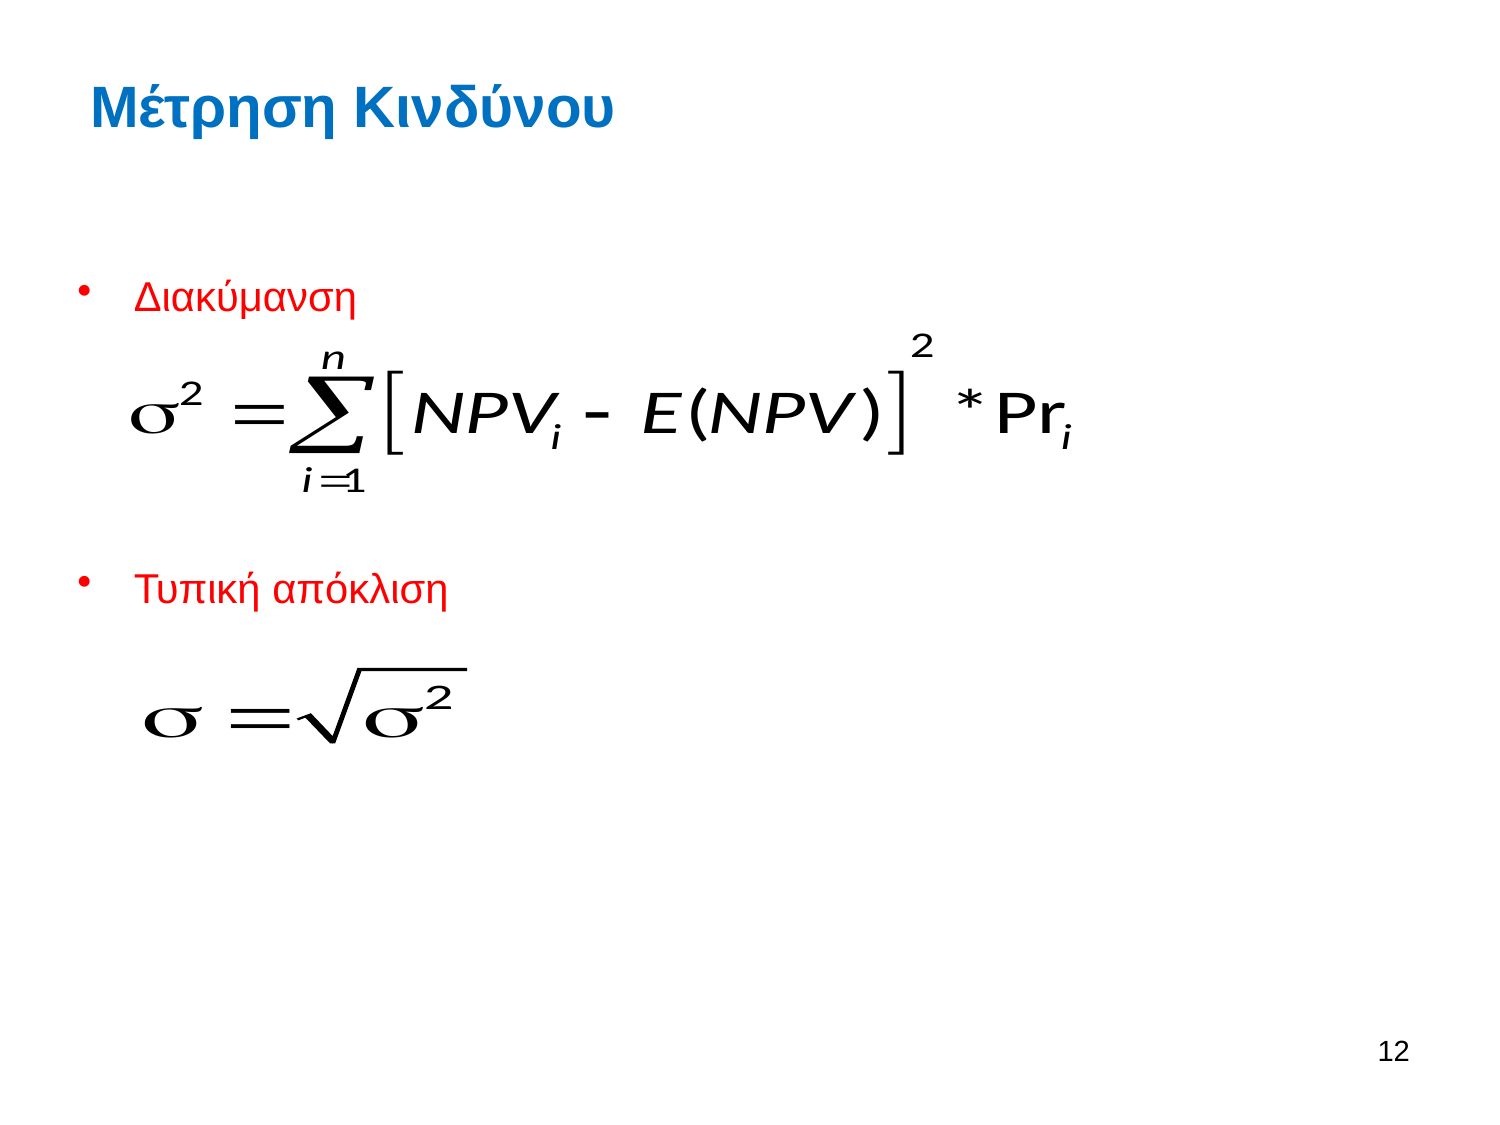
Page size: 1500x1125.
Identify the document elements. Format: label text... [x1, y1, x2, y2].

list Διακύμανση Τυπική απόκλιση [62, 262, 1413, 1006]
title Μέτρηση Κινδύνου [74, 44, 1426, 233]
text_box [137, 662, 476, 749]
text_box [124, 324, 1080, 499]
slide_number 12 [1074, 1024, 1426, 1103]
